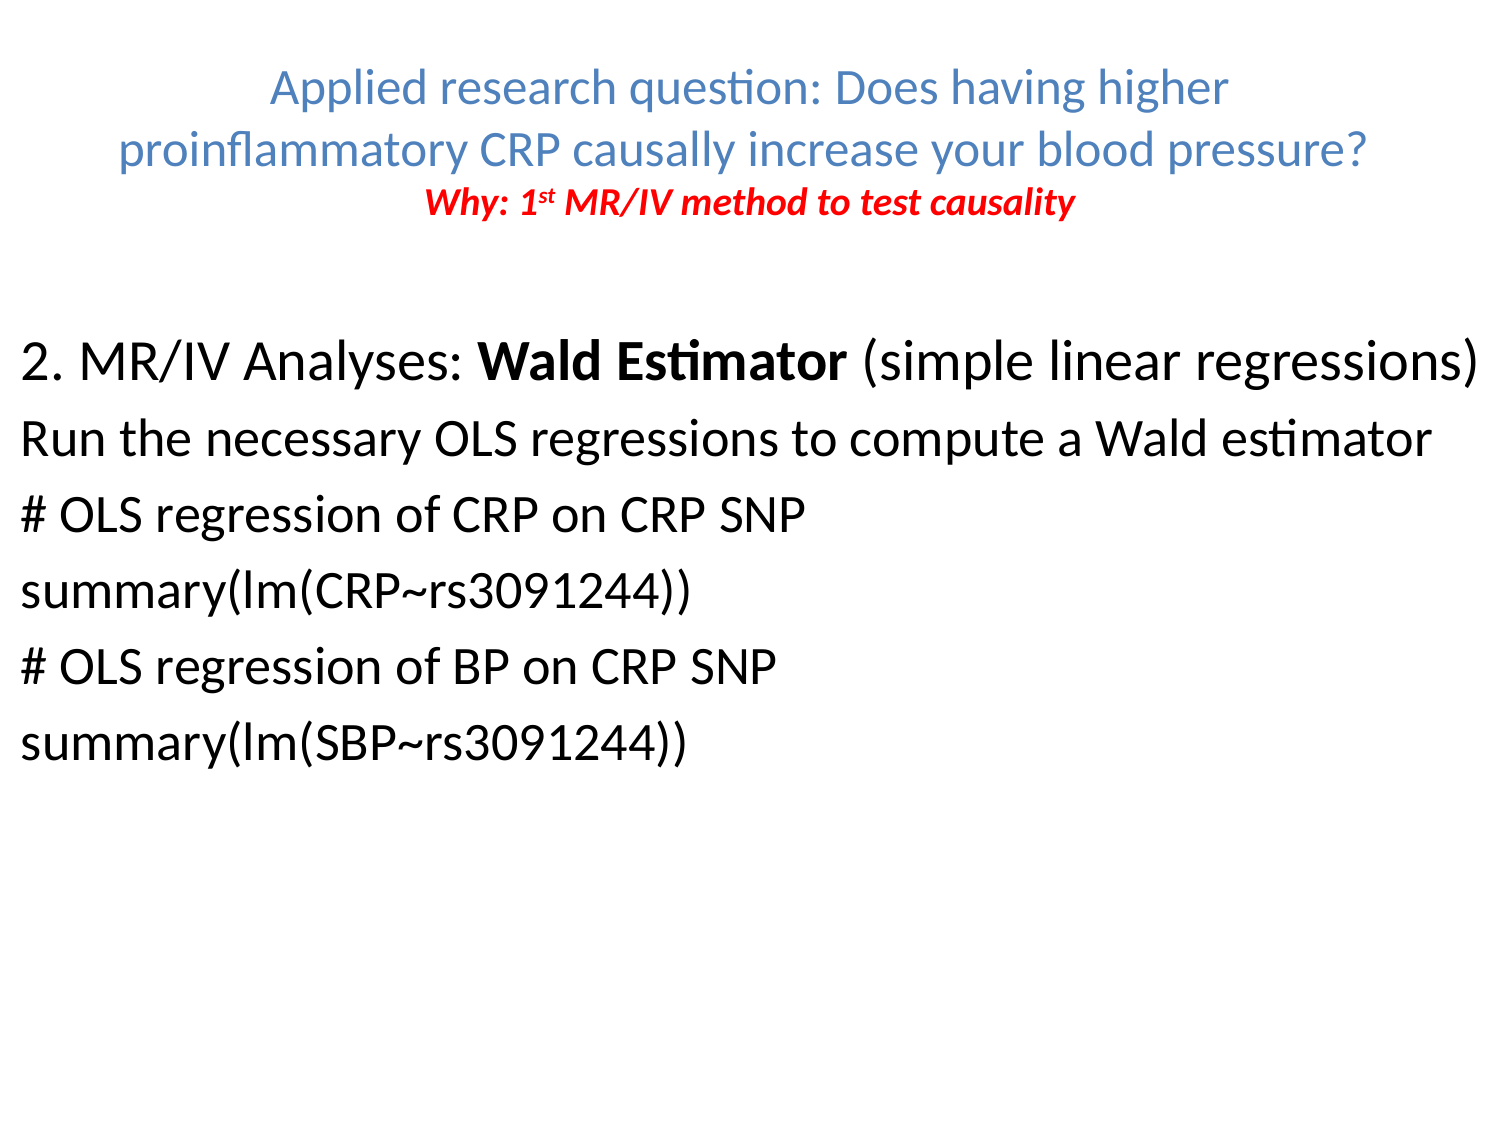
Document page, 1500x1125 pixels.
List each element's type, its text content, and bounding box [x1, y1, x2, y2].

title Applied research question: Does having higher proinflammatory CRP causally increase your blood pressure? Why: 1st MR/IV method to test causality [75, 45, 1425, 233]
list 2. MR/IV Analyses: Wald Estimator (simple linear regressions) Run the necessary OLS regressions to compute a Wald estimator # OLS regression of CRP on CRP SNP summary(lm(CRP~rs3091244)) # OLS regression of BP on CRP SNP summary(lm(SBP~rs3091244)) [5, 314, 1500, 1057]
